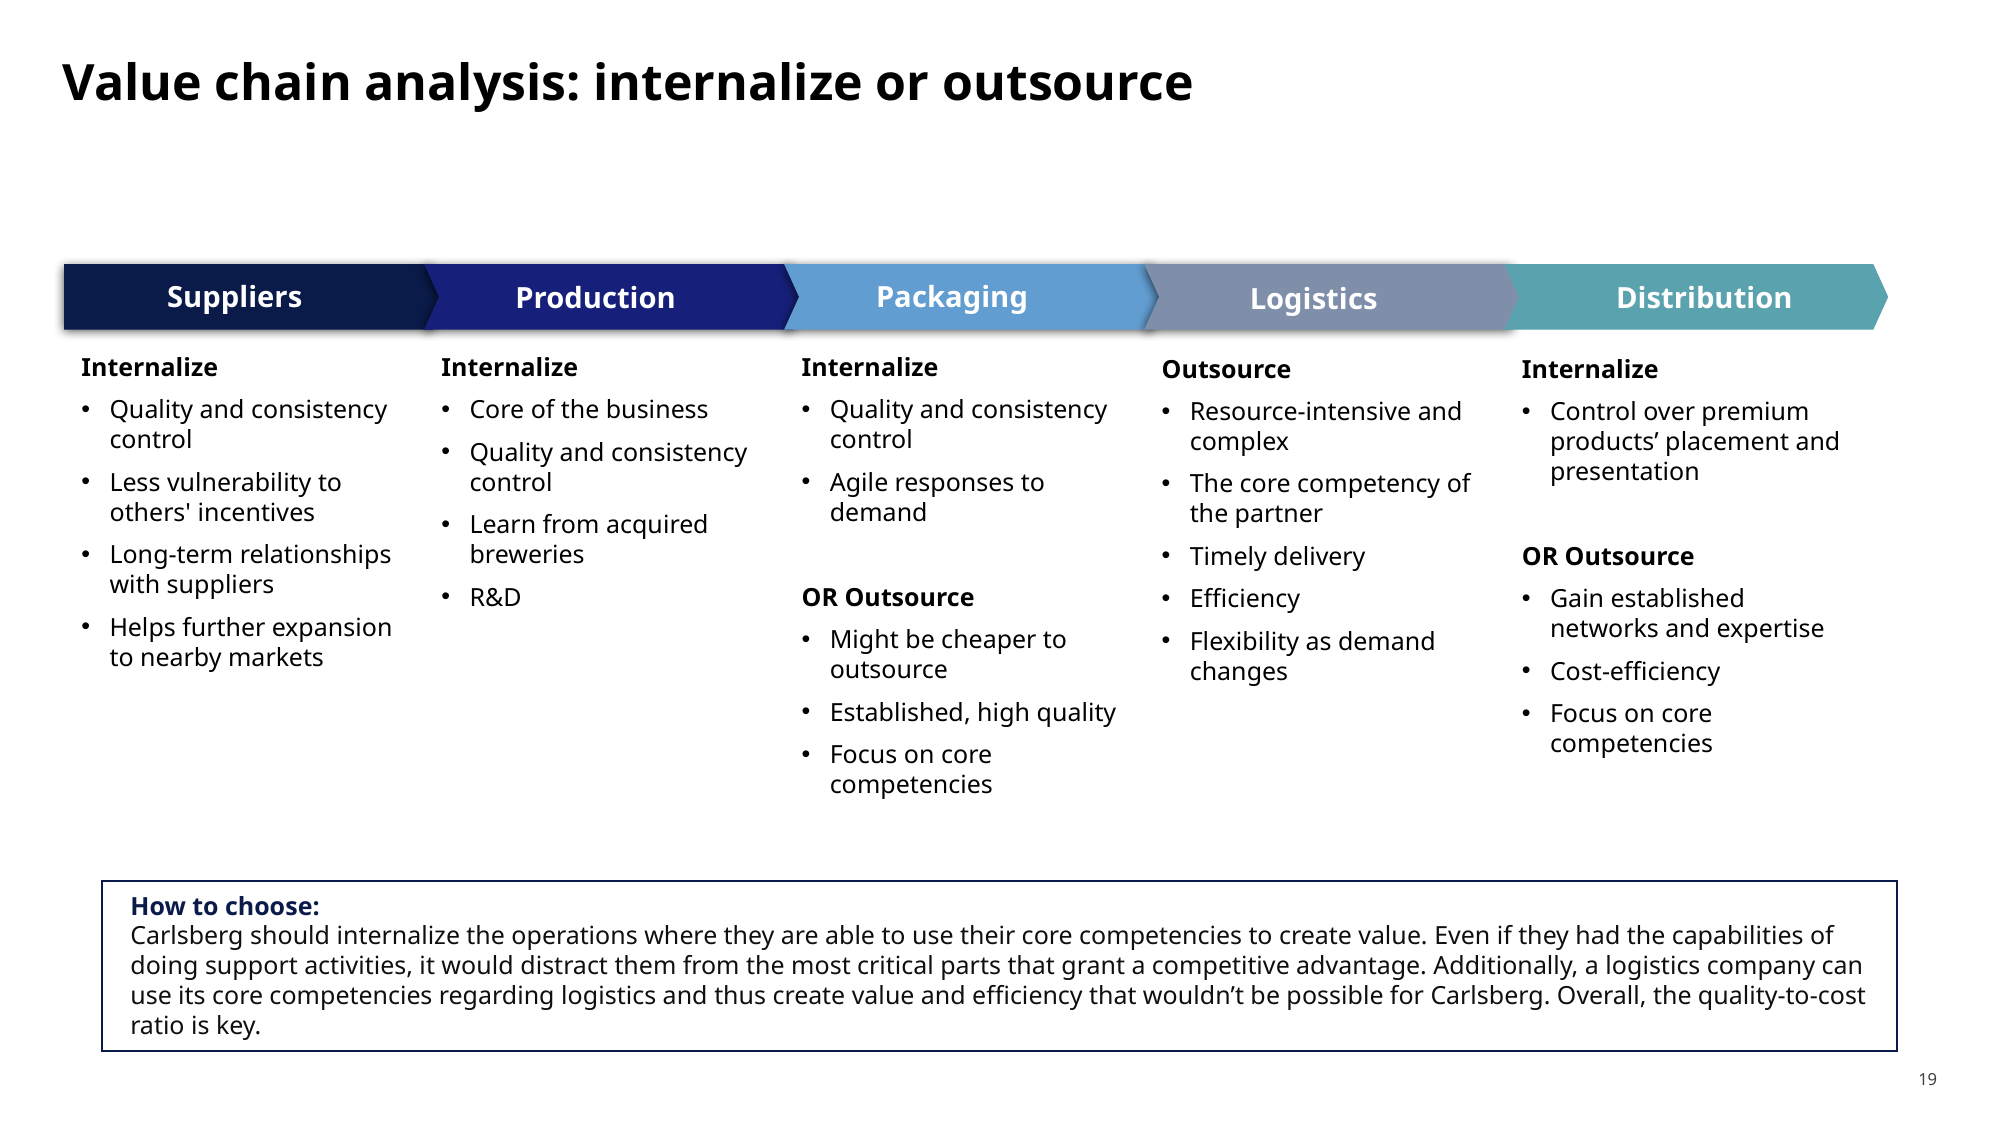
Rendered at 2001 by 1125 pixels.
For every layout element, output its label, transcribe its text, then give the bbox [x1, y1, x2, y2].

text_box Packaging [861, 270, 1179, 321]
text_box Production [500, 272, 819, 323]
text_box Distribution [1601, 271, 1919, 322]
text_box [784, 264, 1139, 330]
text_box Outsource Resource-intensive and complex The core competency of the partner Timely delivery Efficiency Flexibility as demand changes [1161, 353, 1500, 686]
title Value chain analysis: internalize or outsource [63, 62, 1937, 143]
text_box Logistics [1234, 273, 1553, 323]
text_box Suppliers [152, 270, 470, 321]
text_box Internalize Core of the business Quality and consistency control Learn from acquired breweries R&D [441, 351, 780, 654]
text_box Internalize Quality and consistency control Less vulnerability to others' incentives Long-term relationships with suppliers Helps further expansion to nearby markets [81, 351, 420, 672]
text_box [1504, 264, 1877, 330]
text_box [424, 264, 779, 330]
text_box How to choose: Carlsberg should internalize the operations where they are able to use their core competencies to create value. Even if they had the capabilities of doing support activities, it would distract them from the most critical parts that grant a competitive advantage. Additionally, a logistics company can use its core competencies regarding logistics and thus create value and efficiency that wouldn’t be possible for Carlsberg. Overall, the quality-to-cost ratio is key. [115, 882, 1884, 1047]
text_box [64, 264, 419, 330]
text_box Internalize Control over premium products’ placement and presentation OR Outsource Gain established networks and expertise Cost-efficiency Focus on core competencies [1521, 353, 1860, 758]
text_box Internalize Quality and consistency control Agile responses to demand OR Outsource Might be cheaper to outsource Established, high quality Focus on core competencies [801, 351, 1140, 799]
text_box [101, 880, 1898, 1052]
text_box [1144, 264, 1507, 330]
